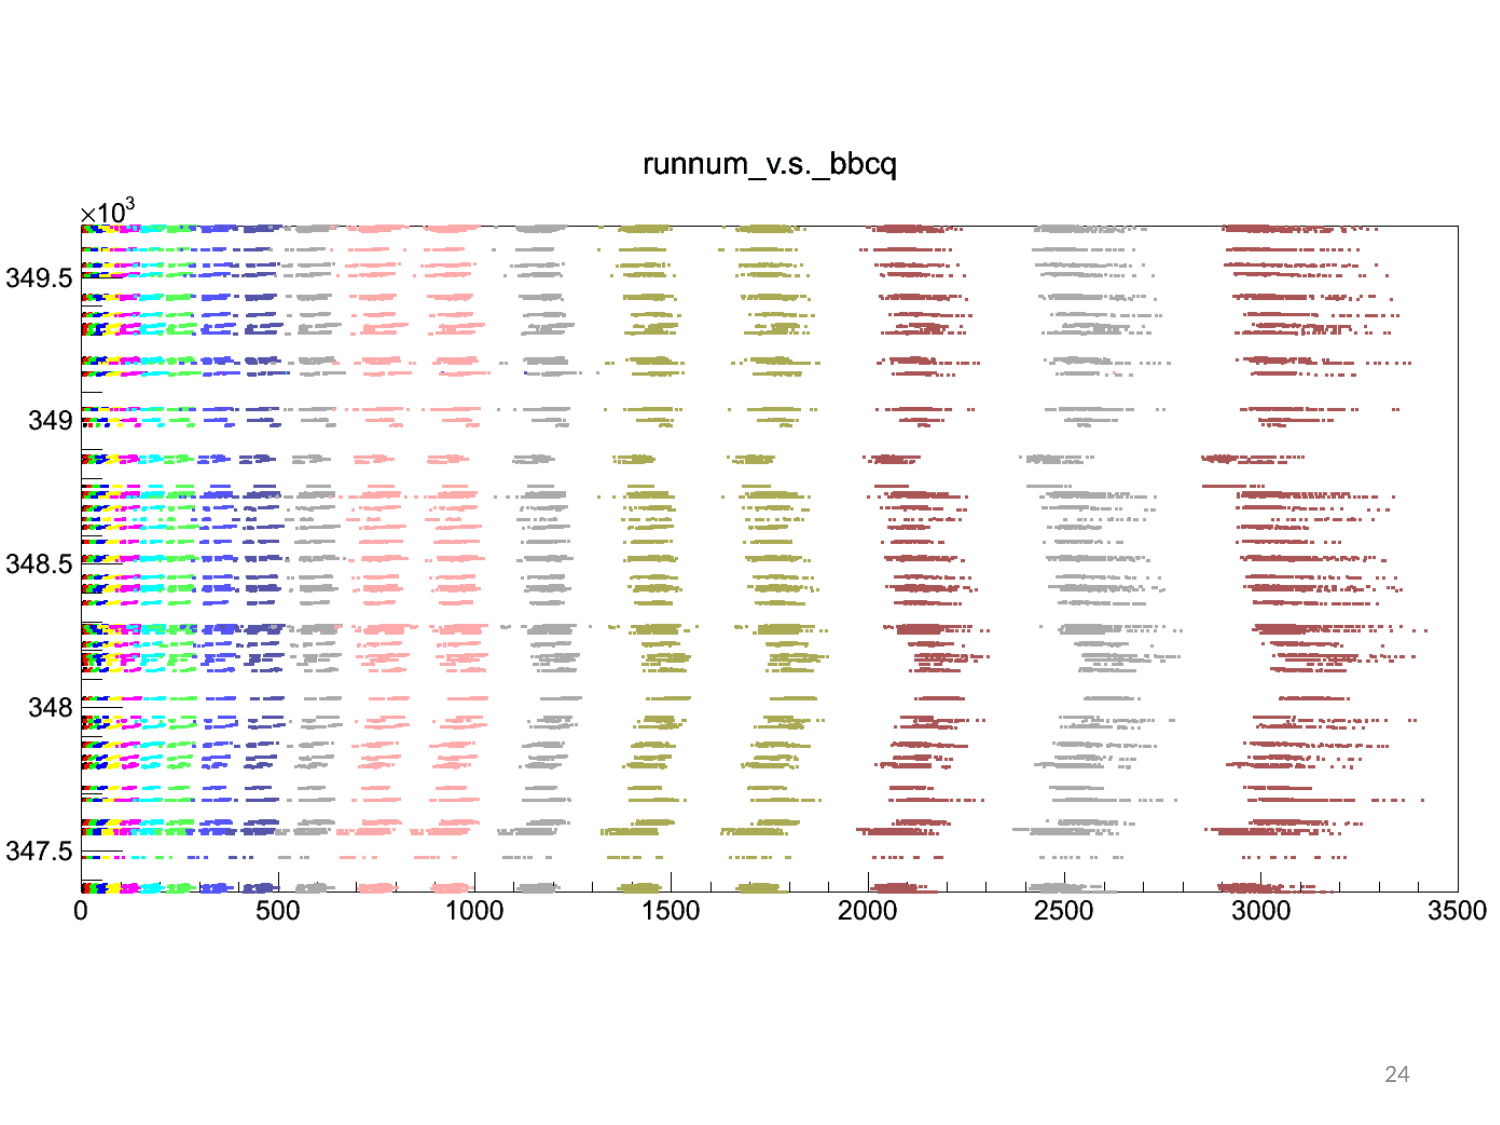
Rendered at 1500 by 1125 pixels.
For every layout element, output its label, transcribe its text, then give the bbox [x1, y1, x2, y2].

picture [0, 149, 1489, 926]
slide_number 24 [1074, 1042, 1425, 1103]
